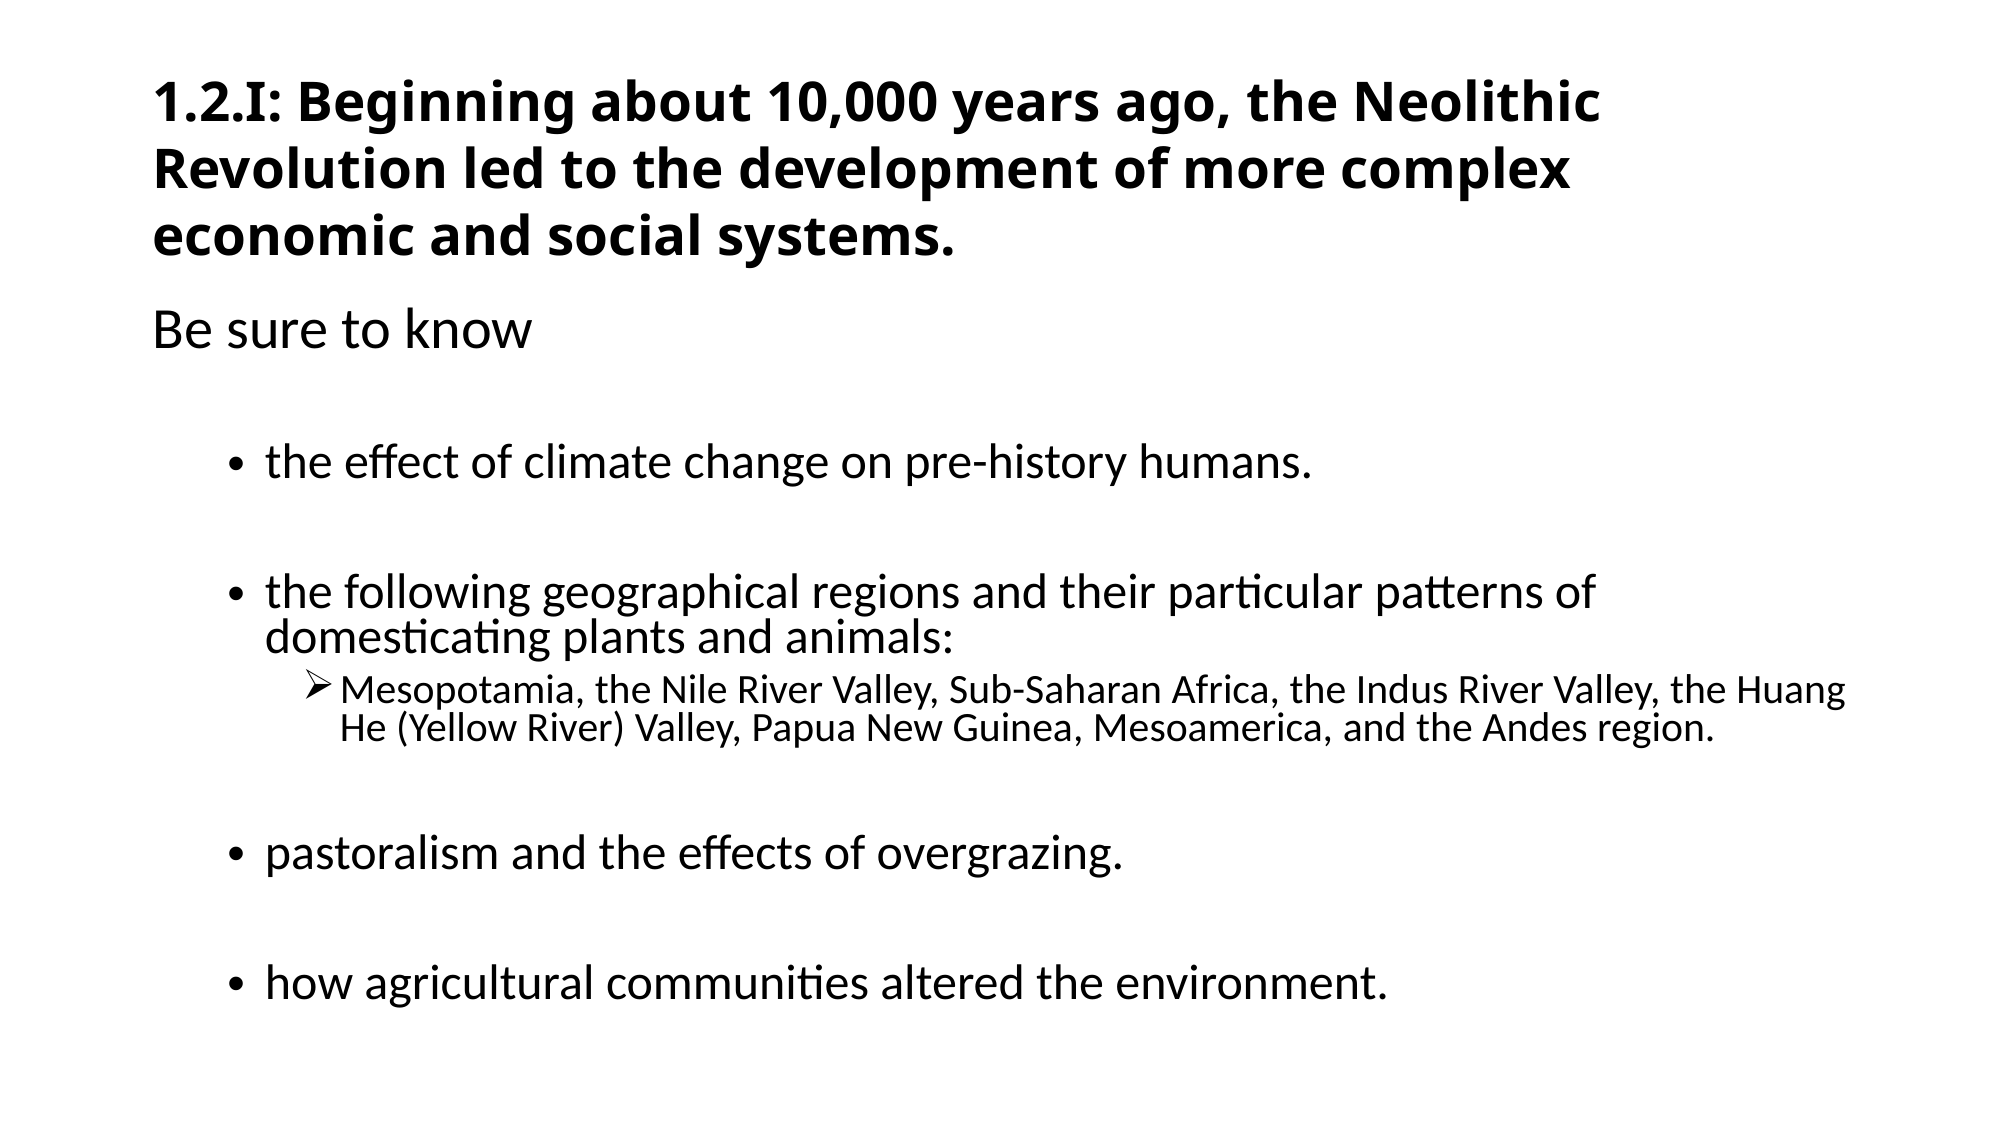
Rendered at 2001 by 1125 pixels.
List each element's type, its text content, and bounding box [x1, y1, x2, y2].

list Be sure to know the effect of climate change on pre-history humans. the following geographical regions and their particular patterns of domesticating plants and animals: Mesopotamia, the Nile River Valley, Sub-Saharan Africa, the Indus River Valley, the Huang He (Yellow River) Valley, Papua New Guinea, Mesoamerica, and the Andes region. pastoralism and the effects of overgrazing. how agricultural communities altered the environment. [137, 299, 1863, 1084]
title 1.2.I: Beginning about 10,000 years ago, the Neolithic Revolution led to the development of more complex economic and social systems. [137, 59, 1863, 278]
